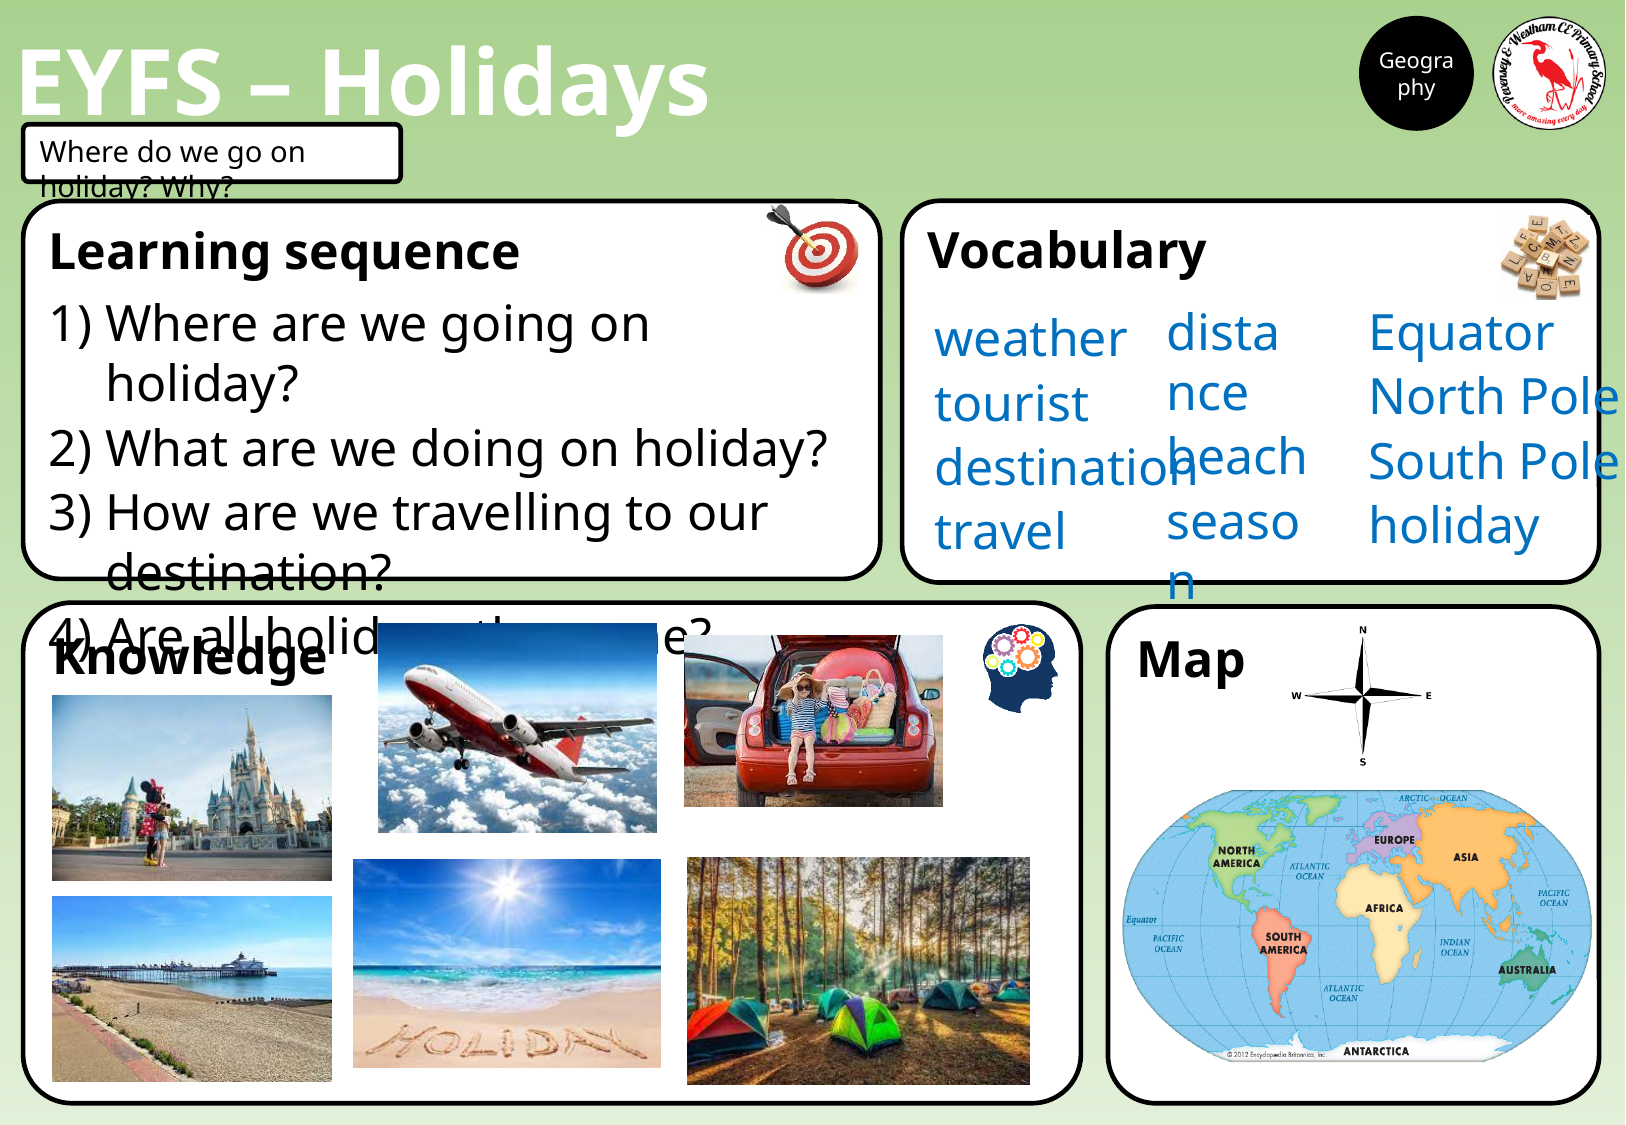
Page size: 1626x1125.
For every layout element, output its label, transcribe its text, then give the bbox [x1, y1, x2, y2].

picture [52, 695, 332, 882]
picture [378, 623, 657, 833]
picture [687, 857, 1030, 1085]
text_box Equator North Pole South Pole holiday [1353, 293, 1625, 812]
picture [766, 204, 859, 294]
picture [684, 635, 943, 807]
text_box Geography [1359, 15, 1474, 131]
picture [982, 623, 1058, 713]
picture [1119, 784, 1594, 1068]
text_box Where do we go on holiday? Why? [22, 123, 402, 183]
picture [1492, 16, 1606, 130]
picture [353, 859, 661, 1068]
text_box Knowledge [22, 601, 1082, 1105]
text_box Learning sequence Where are we going on holiday? What are we doing on holiday? How are we travelling to our destination? Are all holidays the same? [22, 199, 882, 580]
picture [1289, 623, 1436, 768]
text_box EYFS – Holidays [0, 22, 1225, 137]
text_box Map [1106, 605, 1601, 1105]
picture [52, 896, 332, 1082]
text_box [902, 200, 1600, 604]
text_box [882, 276, 902, 538]
